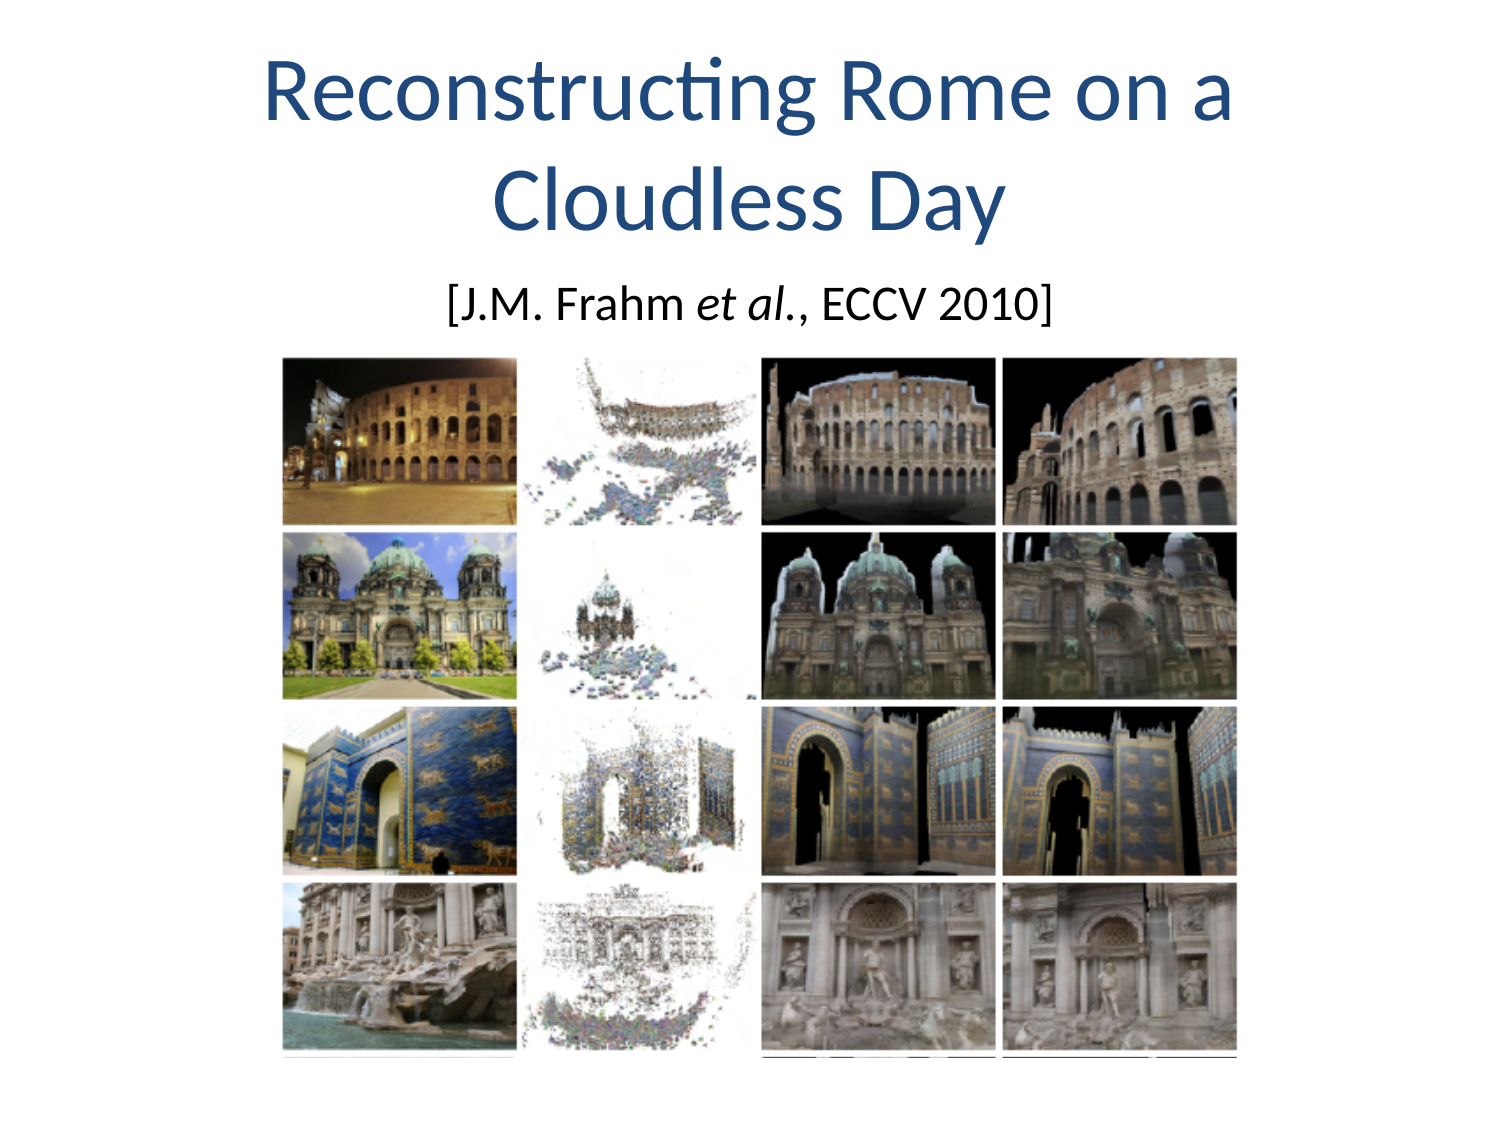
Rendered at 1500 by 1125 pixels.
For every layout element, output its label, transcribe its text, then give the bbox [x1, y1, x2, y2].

title Reconstructing Rome on a Cloudless Day [74, 44, 1426, 233]
picture [275, 352, 1246, 1058]
list [J.M. Frahm et al., ECCV 2010] [74, 262, 1426, 1006]
